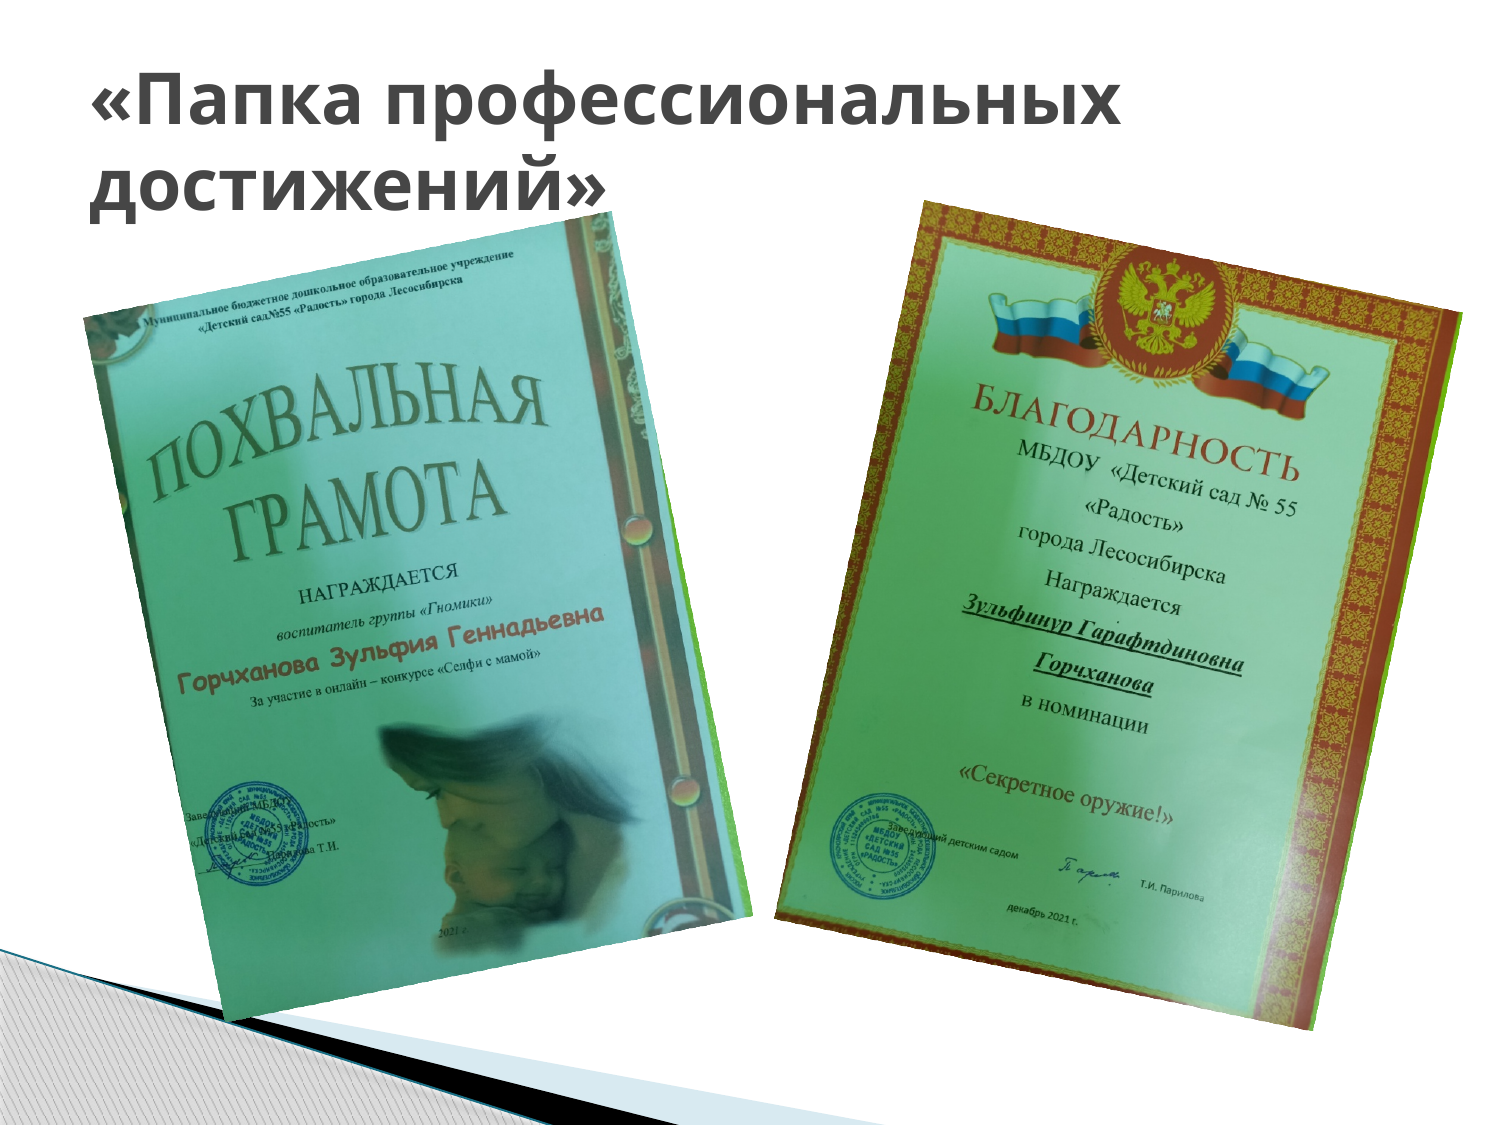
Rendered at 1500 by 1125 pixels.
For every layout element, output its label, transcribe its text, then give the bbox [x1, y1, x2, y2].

picture [775, 201, 1462, 1031]
picture [83, 211, 753, 1021]
title «Папка профессиональных достижений» [75, 45, 1425, 233]
